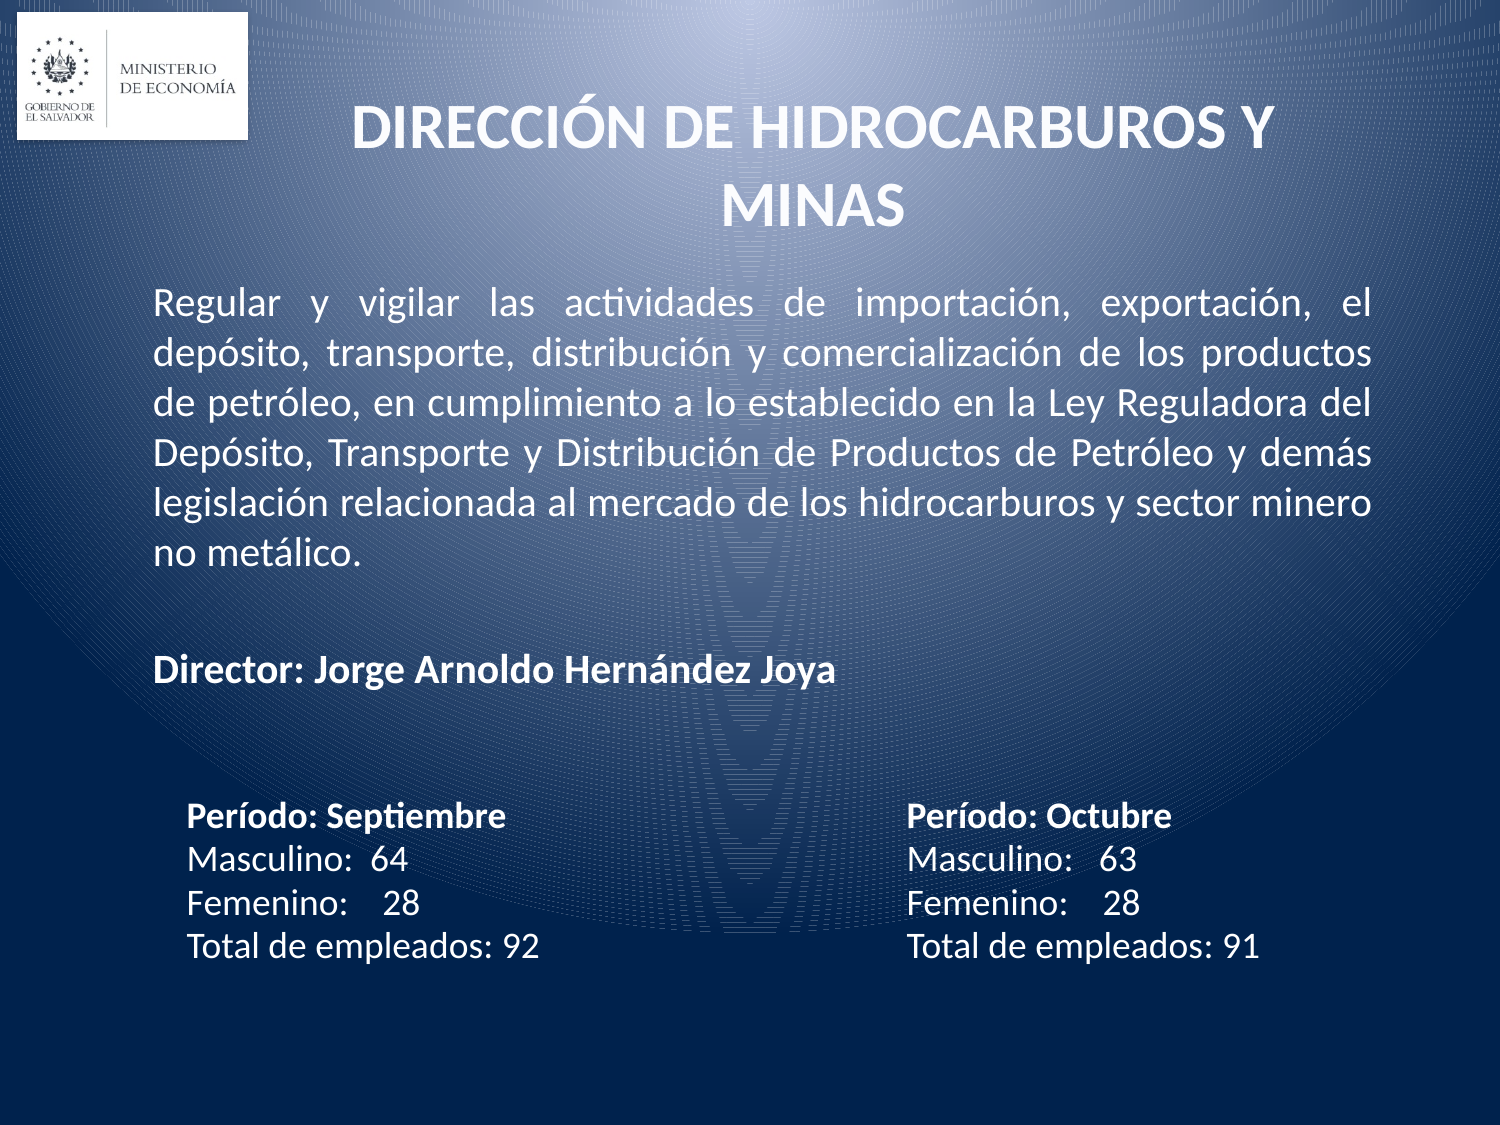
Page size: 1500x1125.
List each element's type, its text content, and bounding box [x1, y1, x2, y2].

picture [17, 12, 248, 140]
text_box Período: Septiembre Masculino: 64 Femenino: 28 Total de empleados: 92 [171, 764, 586, 1047]
text_box Período: Octubre Masculino: 63 Femenino: 28 Total de empleados: 91 [891, 764, 1306, 1012]
text_box Regular y vigilar las actividades de importación, exportación, el depósito, transporte, distribución y comercialización de los productos de petróleo, en cumplimiento a lo establecido en la Ley Reguladora del Depósito, Transporte y Distribución de Productos de Petróleo y demás legislación relacionada al mercado de los hidrocarburos y sector minero no metálico. Director: Jorge Arnoldo Hernández Joya [137, 267, 1388, 764]
text_box Dirección de hidrocarburos y minas [252, 75, 1375, 248]
